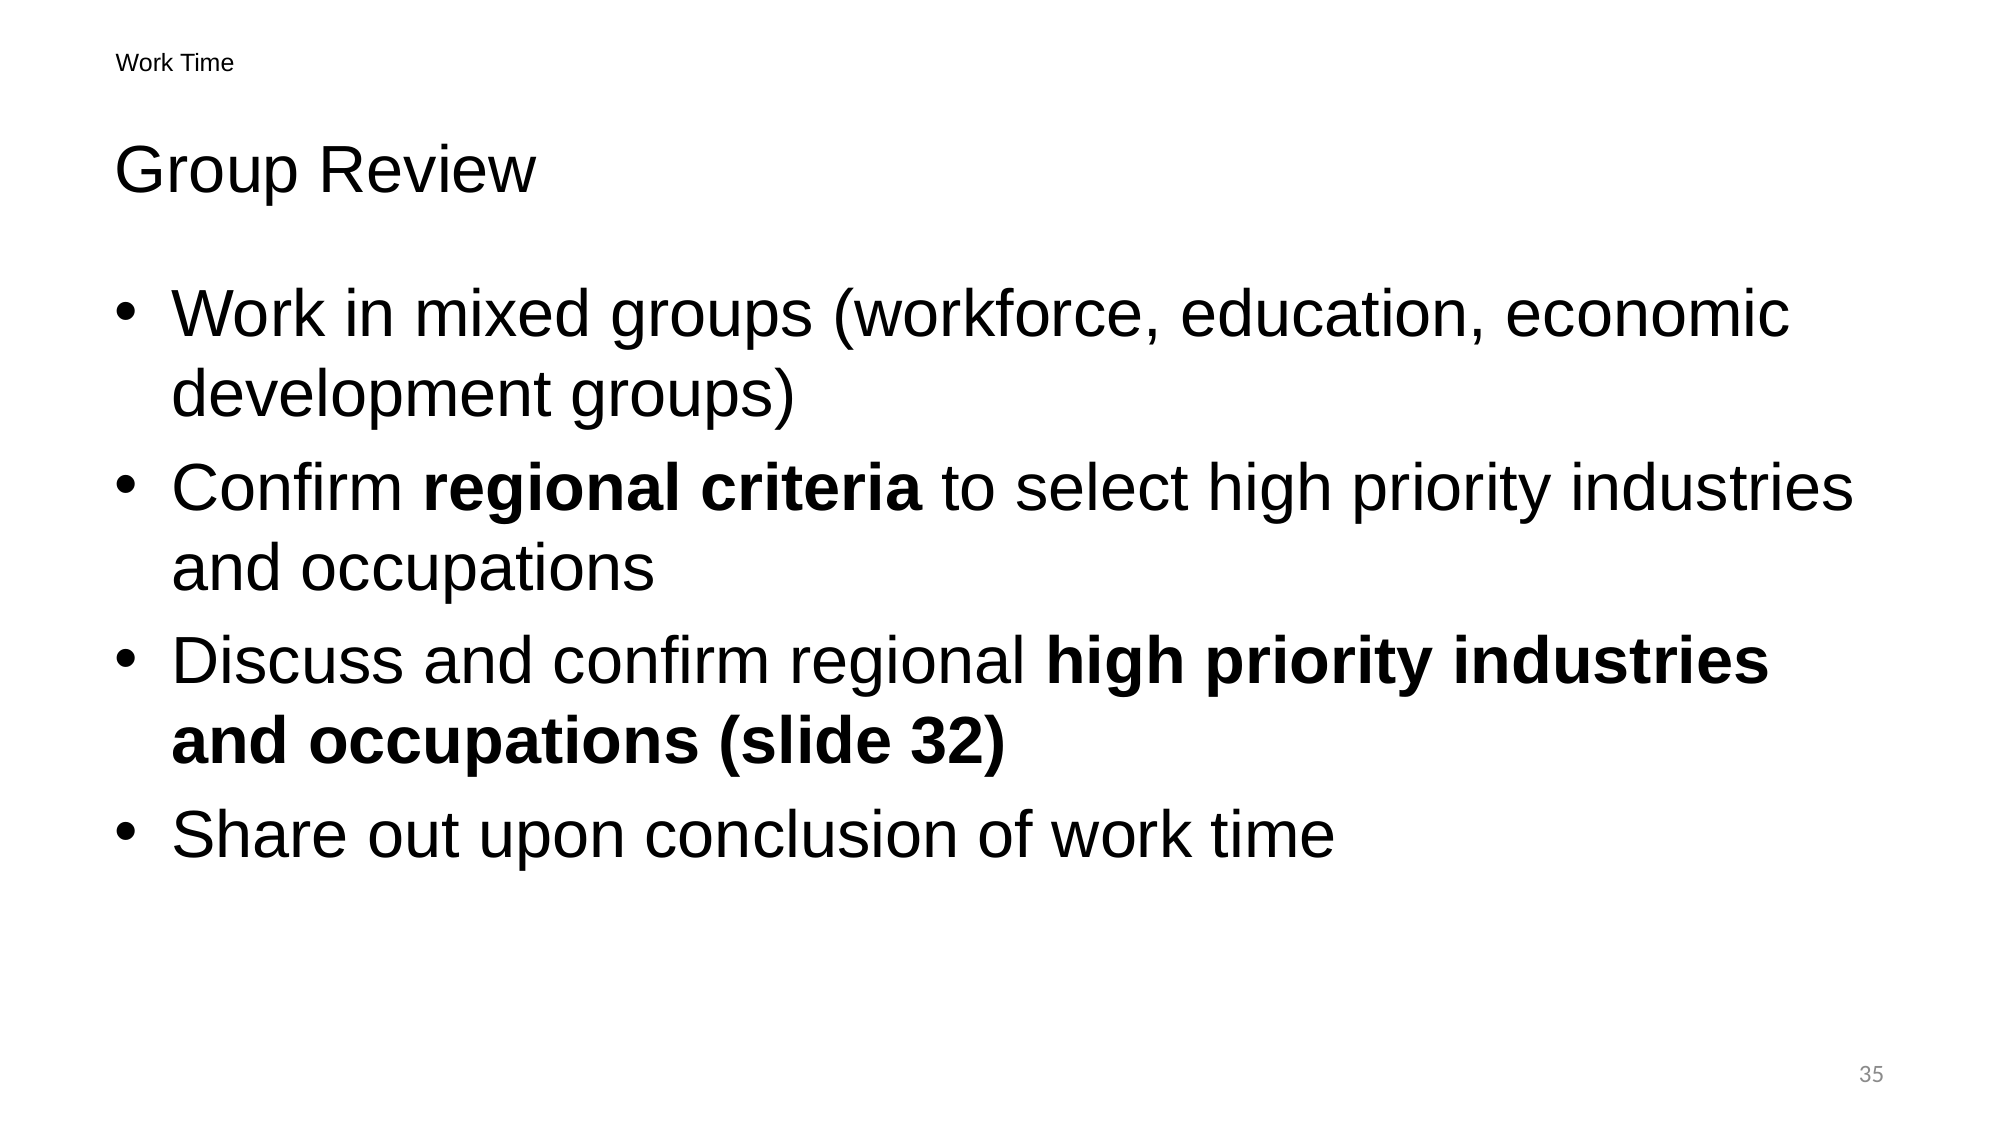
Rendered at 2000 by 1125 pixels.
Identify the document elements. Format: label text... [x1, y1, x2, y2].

text_box Work Time [100, 39, 250, 85]
title Group Review [99, 99, 1900, 233]
slide_number 35 [1432, 1042, 1900, 1103]
list Work in mixed groups (workforce, education, economic development groups) Confirm regional criteria to select high priority industries and occupations Discuss and confirm regional high priority industries and occupations (slide 32) Share out upon conclusion of work time [99, 262, 1900, 1005]
